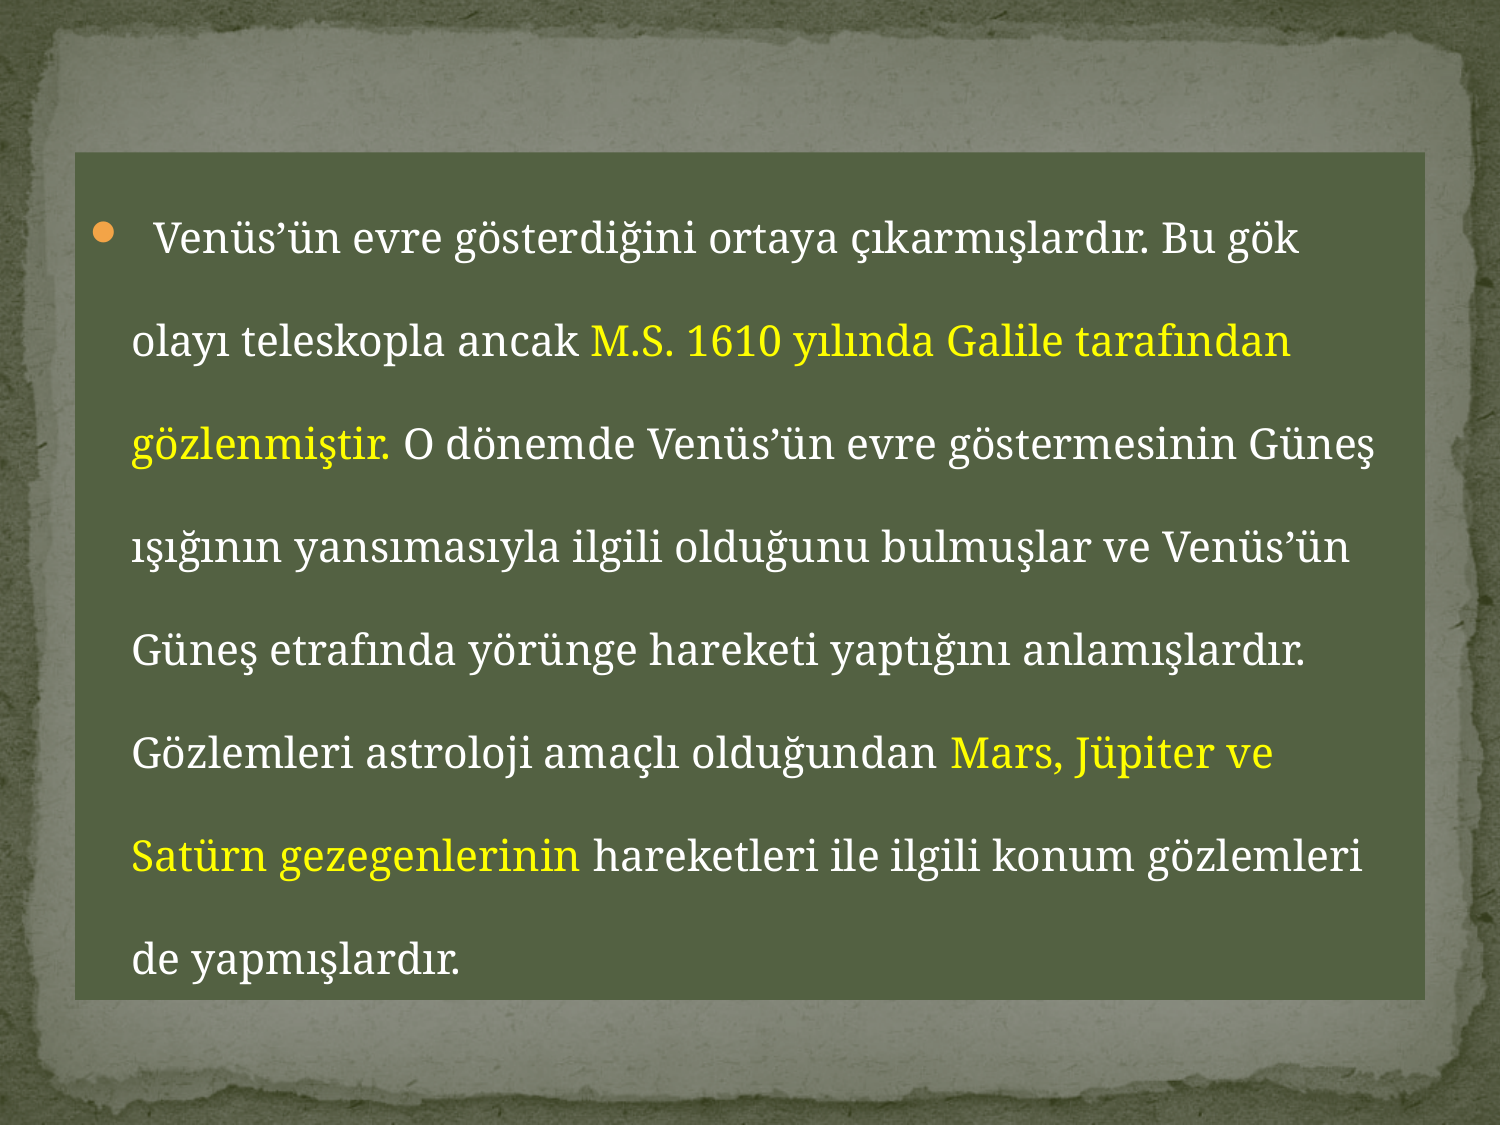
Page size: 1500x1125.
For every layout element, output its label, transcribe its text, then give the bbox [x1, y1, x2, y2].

list Venüs’ün evre gösterdiğini ortaya çıkarmışlardır. Bu gök olayı teleskopla ancak M.S. 1610 yılında Galile tarafından gözlenmiştir. O dönemde Venüs’ün evre göstermesinin Güneş ışığının yansımasıyla ilgili olduğunu bulmuşlar ve Venüs’ün Güneş etrafında yörünge hareketi yaptığını anlamışlardır. Gözlemleri astroloji amaçlı olduğundan Mars, Jüpiter ve Satürn gezegenlerinin hareketleri ile ilgili konum gözlemleri de yapmışlardır. [75, 152, 1425, 1000]
